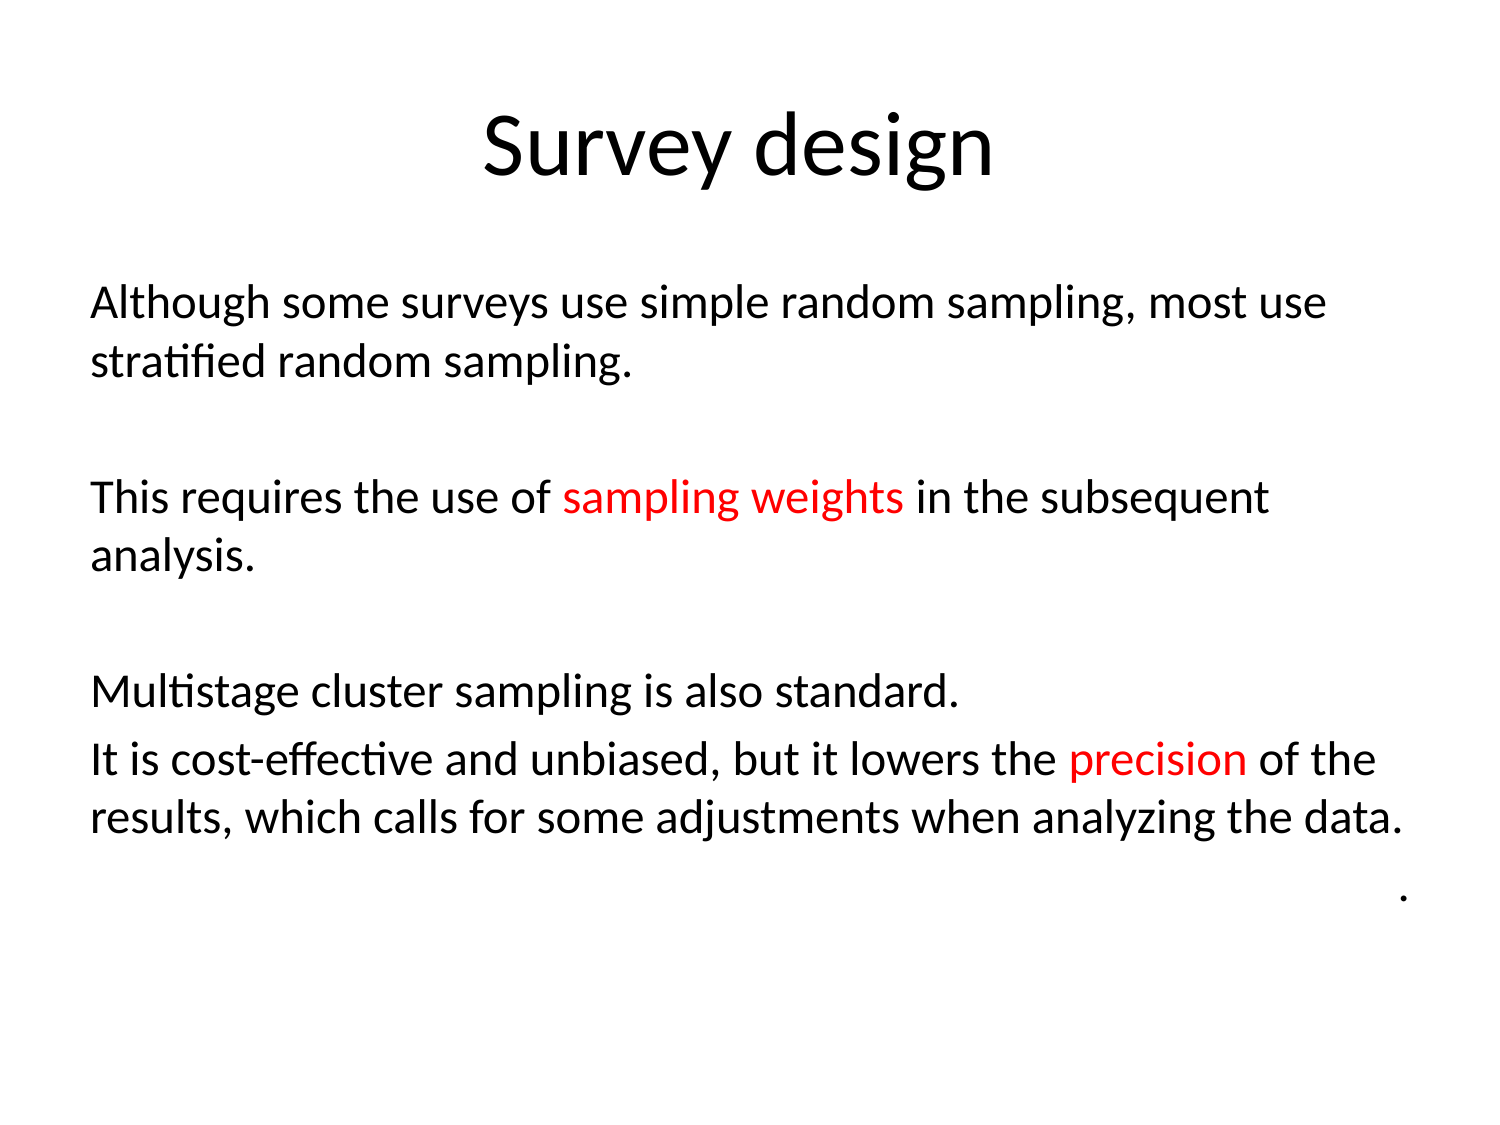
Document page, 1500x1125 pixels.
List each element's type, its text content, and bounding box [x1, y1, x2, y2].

list Although some surveys use simple random sampling, most use stratified random sampling. This requires the use of sampling weights in the subsequent analysis. Multistage cluster sampling is also standard. It is cost-effective and unbiased, but it lowers the precision of the results, which calls for some adjustments when analyzing the data. . [75, 262, 1425, 1005]
title Survey design [75, 45, 1425, 233]
